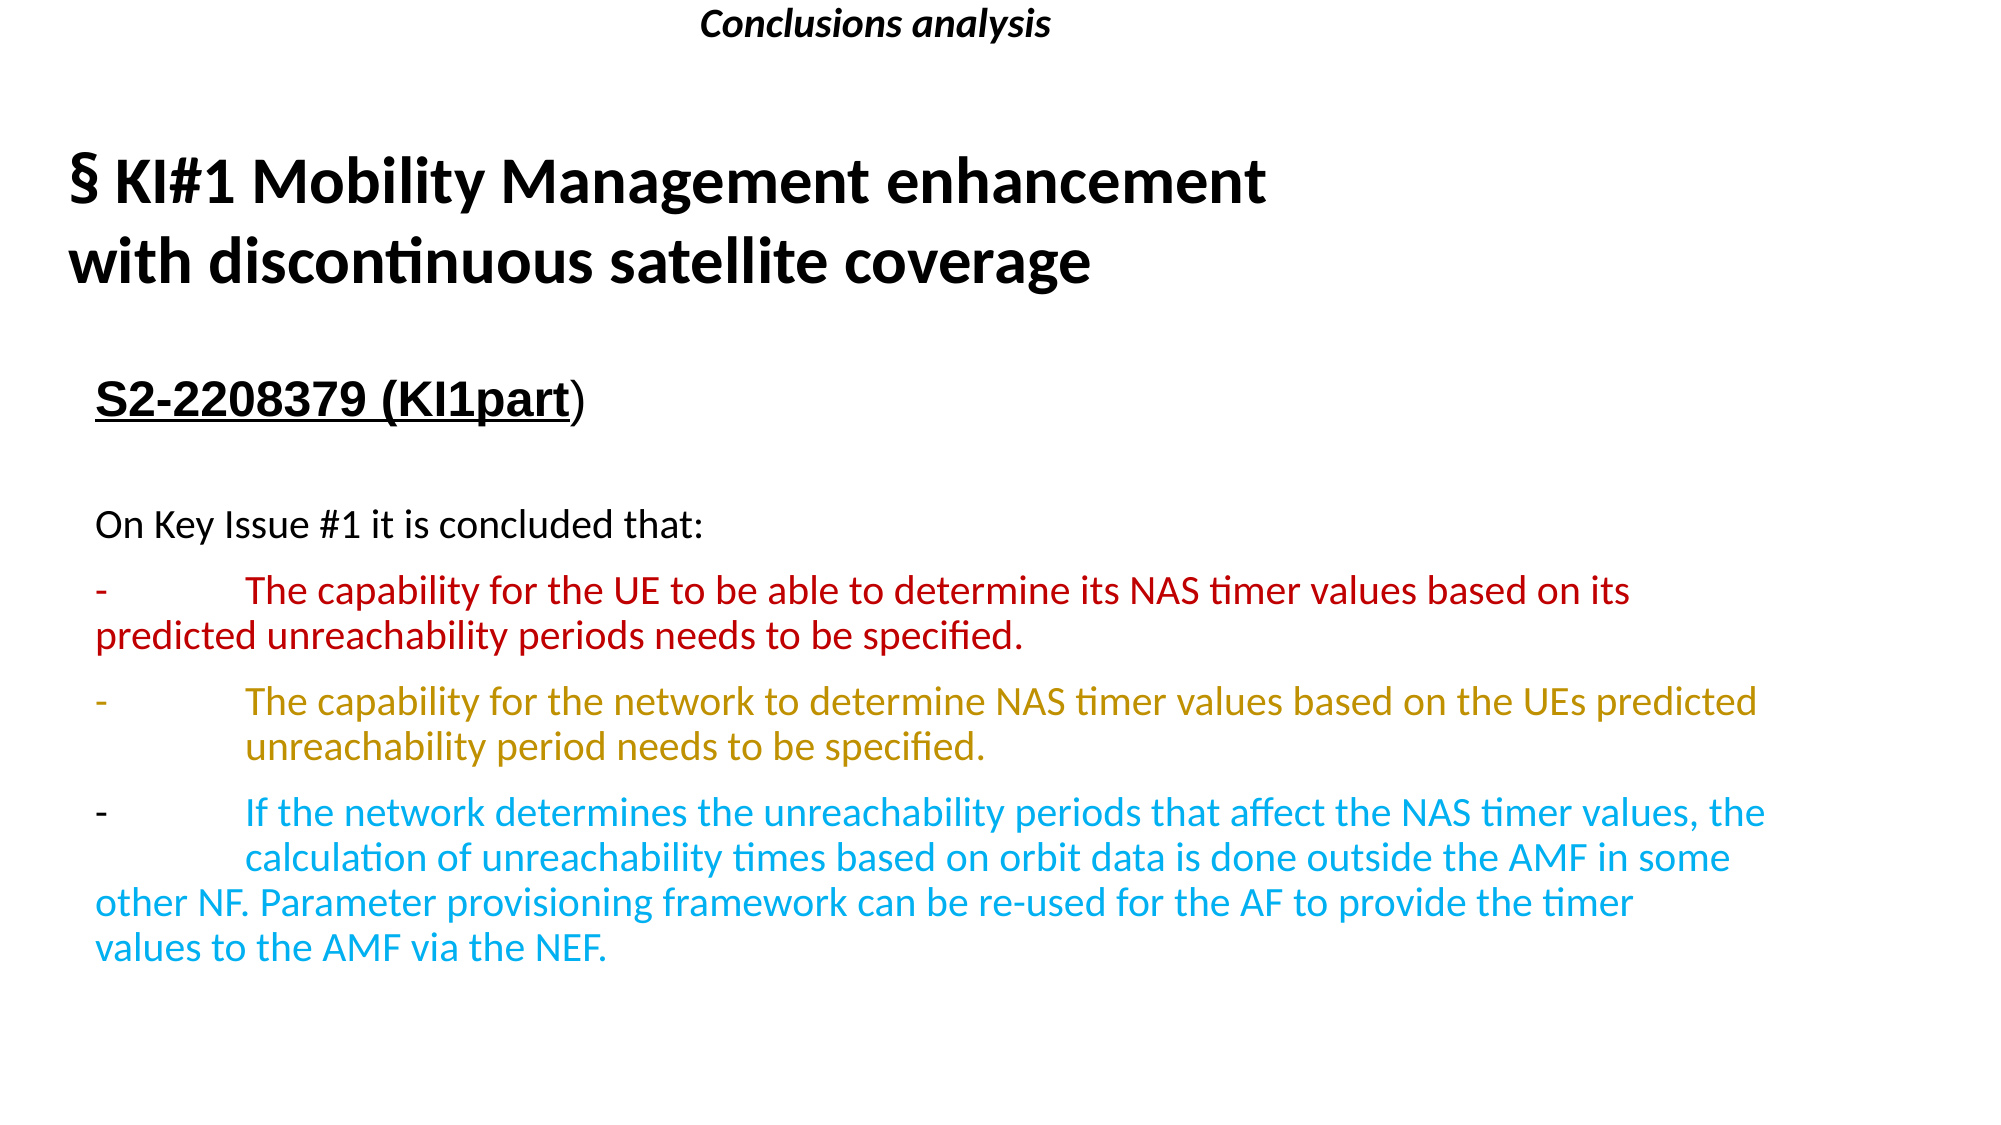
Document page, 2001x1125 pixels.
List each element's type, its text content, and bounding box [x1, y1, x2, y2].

list S2-2208379 (KI1part) On Key Issue #1 it is concluded that: - The capability for the UE to be able to determine its NAS timer values based on its predicted unreachability periods needs to be specified. - The capability for the network to determine NAS timer values based on the UEs predicted unreachability period needs to be specified. - If the network determines the unreachability periods that affect the NAS timer values, the calculation of unreachability times based on orbit data is done outside the AMF in some other NF. Parameter provisioning framework can be re-used for the AF to provide the timer values to the AMF via the NEF. [79, 365, 1805, 1080]
title § KI#1 Mobility Management enhancement with discontinuous satellite coverage [53, 147, 1953, 366]
text_box Conclusions analysis [685, 0, 1076, 54]
